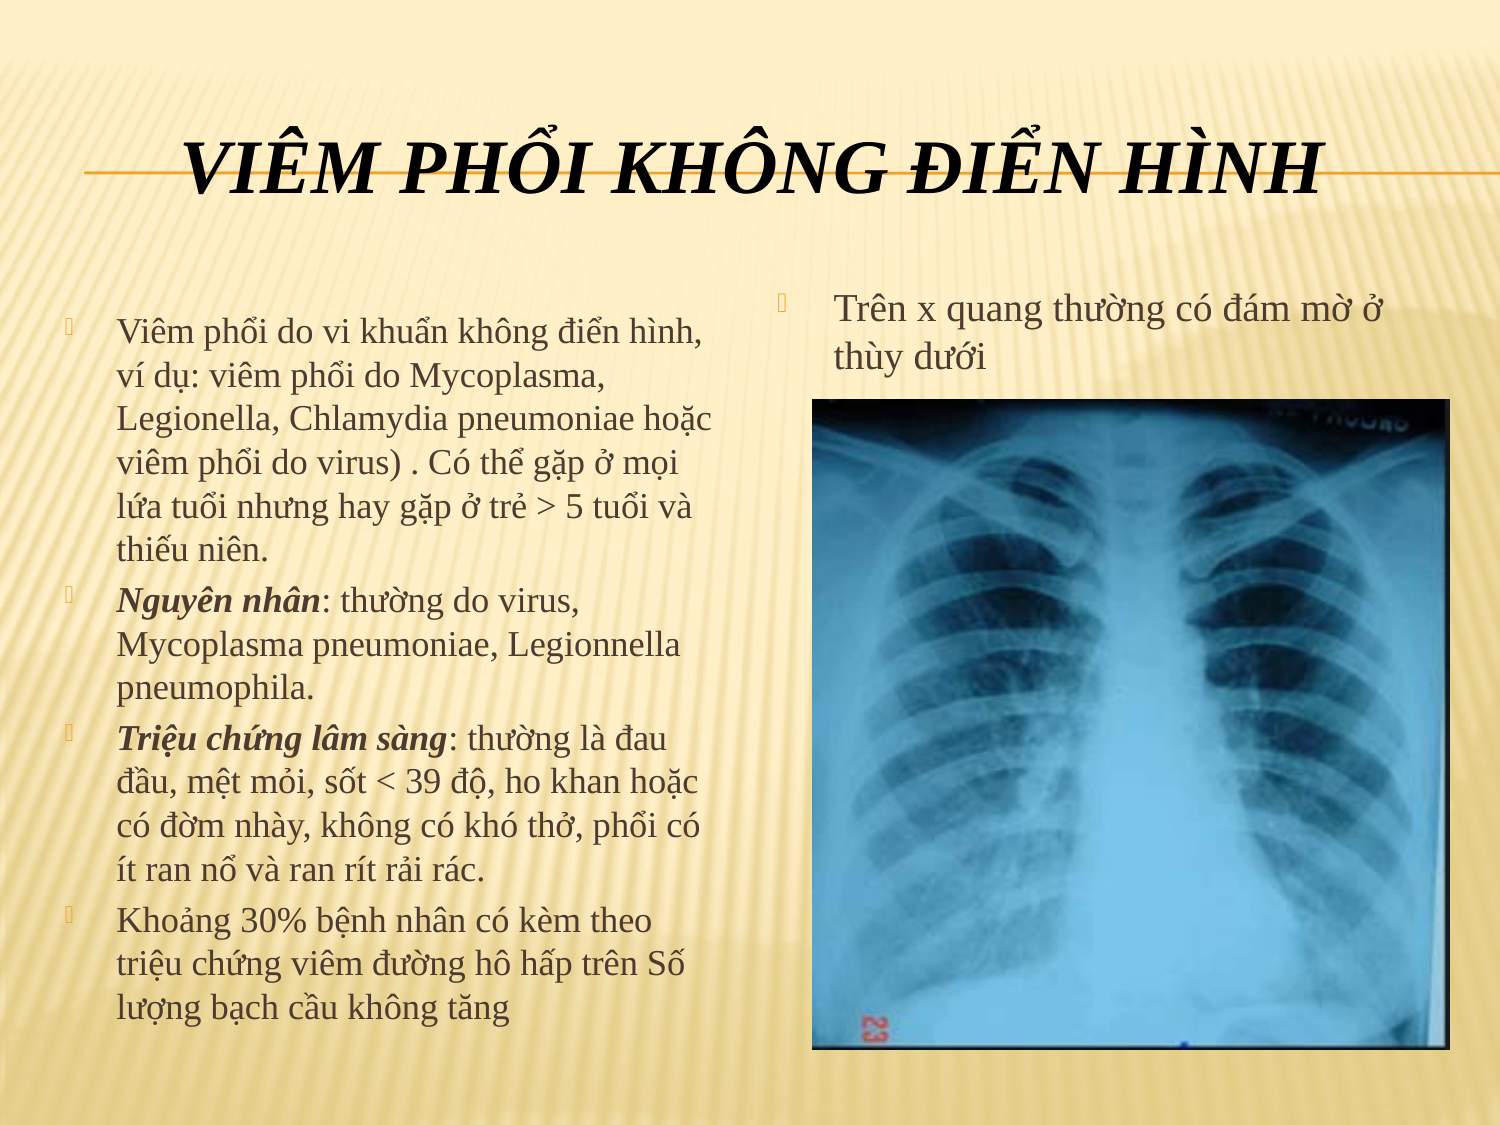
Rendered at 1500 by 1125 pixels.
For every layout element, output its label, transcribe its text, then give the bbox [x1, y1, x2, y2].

list Trên x quang thường có đám mờ ở thùy dưới [762, 275, 1475, 1038]
picture [812, 399, 1451, 1051]
list Viêm phổi do vi khuẩn không điển hình, ví dụ: viêm phổi do Mycoplasma, Legionella, Chlamydia pneumoniae hoặc viêm phổi do virus) . Có thể gặp ở mọi lứa tuổi nhưng hay gặp ở trẻ > 5 tuổi và thiếu niên. Nguyên nhân: thường do virus, Mycoplasma pneumoniae, Legionnella pneumophila. Triệu chứng lâm sàng: thường là đau đầu, mệt mỏi, sốt < 39 độ, ho khan hoặc có đờm nhày, không có khó thở, phổi có ít ran nổ và ran rít rải rác. Khoảng 30% bệnh nhân có kèm theo triệu chứng viêm đường hô hấp trên Số lượng bạch cầu không tăng [50, 299, 738, 1038]
title Viêm phổi không điển hình [49, 75, 1475, 250]
